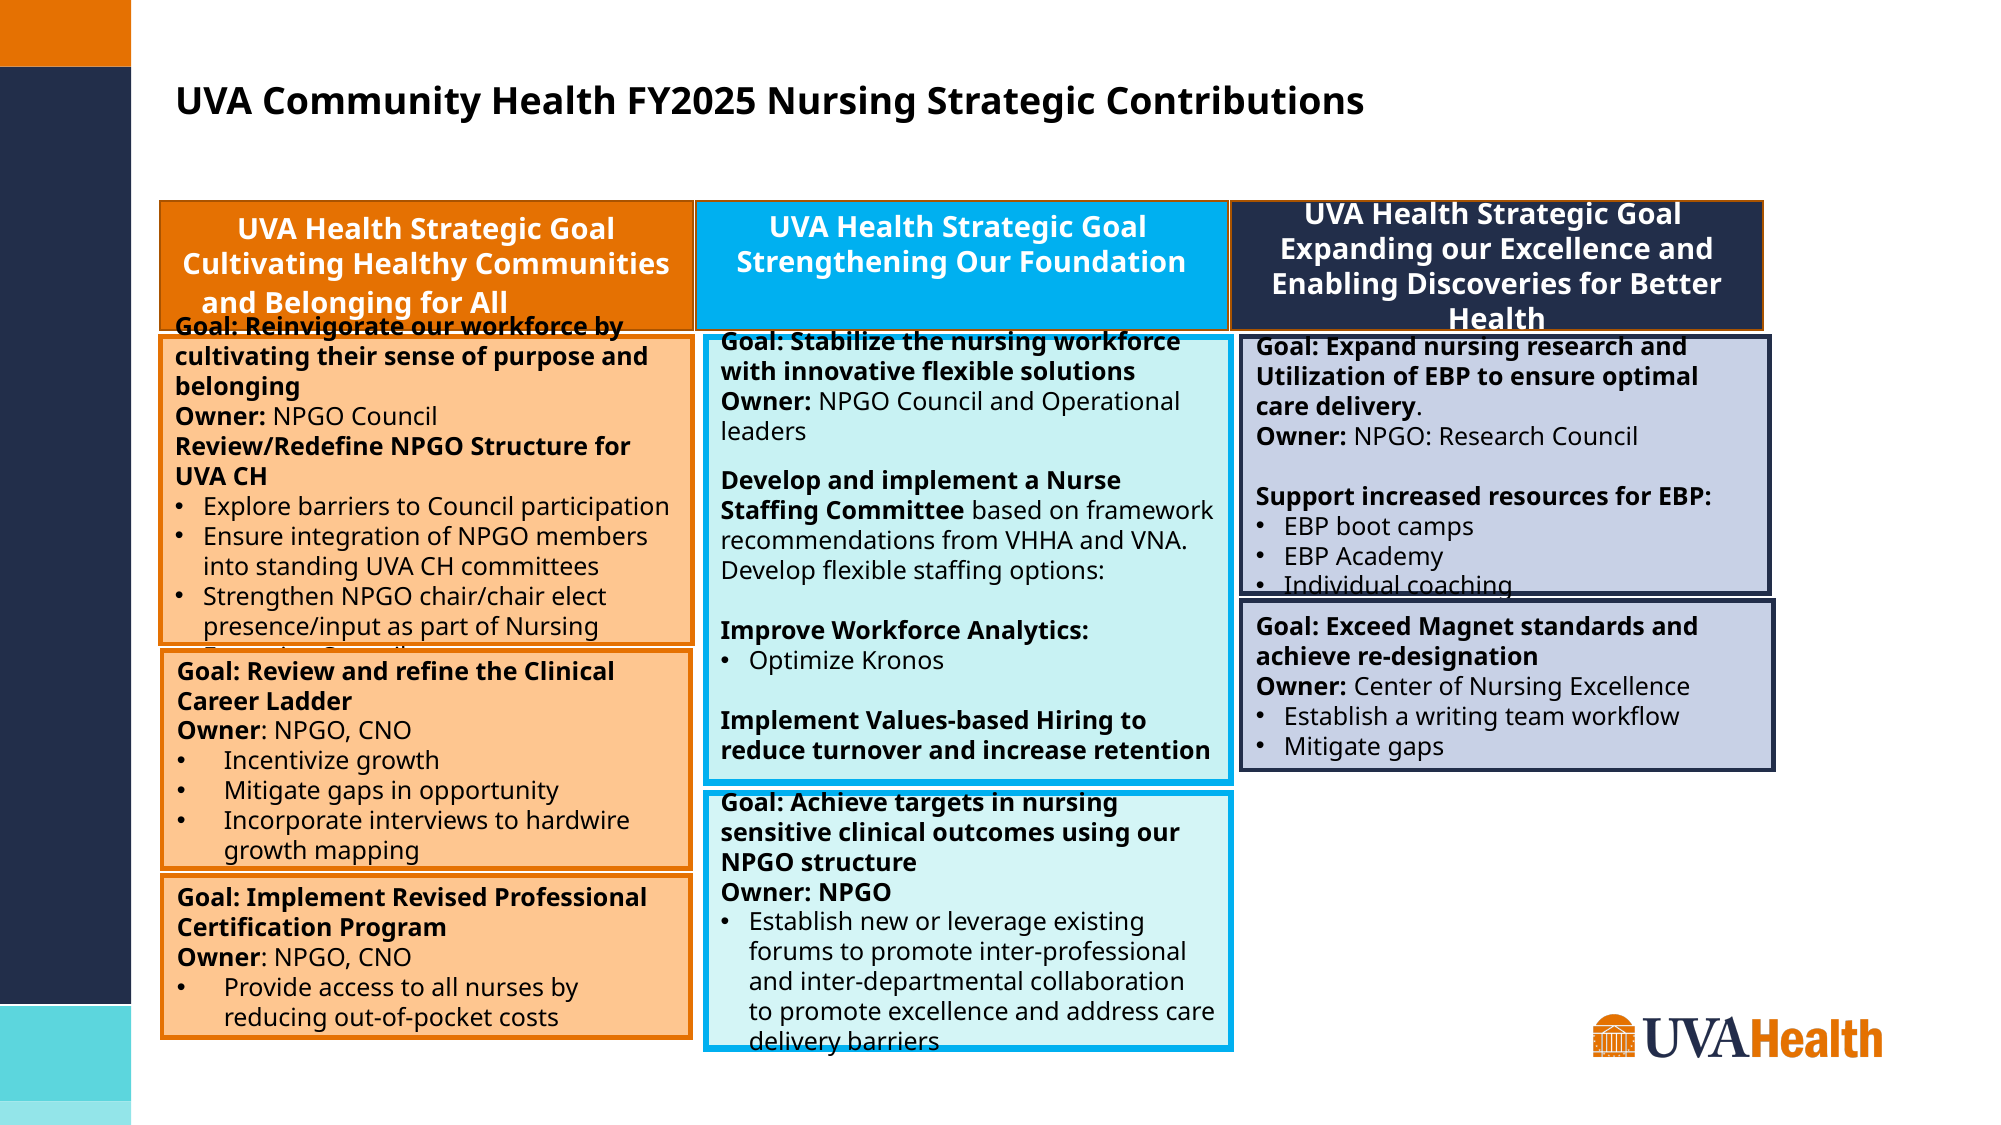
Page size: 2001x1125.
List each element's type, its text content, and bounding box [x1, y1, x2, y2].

text_box UVA Health Strategic Goal Cultivating Healthy Communities and Belonging for All [159, 200, 694, 331]
text_box UVA Health Strategic Goal Expanding our Excellence and Enabling Discoveries for Better Health [1230, 200, 1764, 331]
text_box Goal: Exceed Magnet standards and achieve re-designation Owner: Center of Nursing Excellence Establish a writing team workflow Mitigate gaps [1240, 599, 1775, 771]
text_box Goal: Achieve targets in nursing sensitive clinical outcomes using our NPGO structure Owner: NPGO Establish new or leverage existing forums to promote inter-professional and inter-departmental collaboration to promote excellence and address care delivery barriers [705, 792, 1232, 1050]
text_box UVA Health Strategic Goal Strengthening Our Foundation [695, 200, 1229, 331]
text_box Goal: Reinvigorate our workforce by cultivating their sense of purpose and belonging Owner: NPGO Council Review/Redefine NPGO Structure for UVA CH Explore barriers to Council participation Ensure integration of NPGO members into standing UVA CH committees Strengthen NPGO chair/chair elect presence/input as part of Nursing Executive Council [159, 336, 694, 645]
text_box Goal: Expand nursing research and Utilization of EBP to ensure optimal care delivery. Owner: NPGO: Research Council Support increased resources for EBP: EBP boot camps EBP Academy Individual coaching [1240, 336, 1771, 595]
text_box Goal: Implement Revised Professional Certification Program Owner: NPGO, CNO Provide access to all nurses by reducing out-of-pocket costs [161, 875, 692, 1039]
picture [1575, 1003, 1900, 1069]
text_box Goal: Review and refine the Clinical Career Ladder Owner: NPGO, CNO Incentivize growth Mitigate gaps in opportunity Incorporate interviews to hardwire growth mapping [161, 650, 692, 870]
title UVA Community Health FY2025 Nursing Strategic Contributions [160, 69, 1837, 174]
text_box Goal: Stabilize the nursing workforce with innovative flexible solutions Owner: NPGO Council and Operational leaders Develop and implement a Nurse Staffing Committee based on framework recommendations from VHHA and VNA. Develop flexible staffing options: Improve Workforce Analytics: Optimize Kronos Implement Values-based Hiring to reduce turnover and increase retention [705, 336, 1232, 783]
